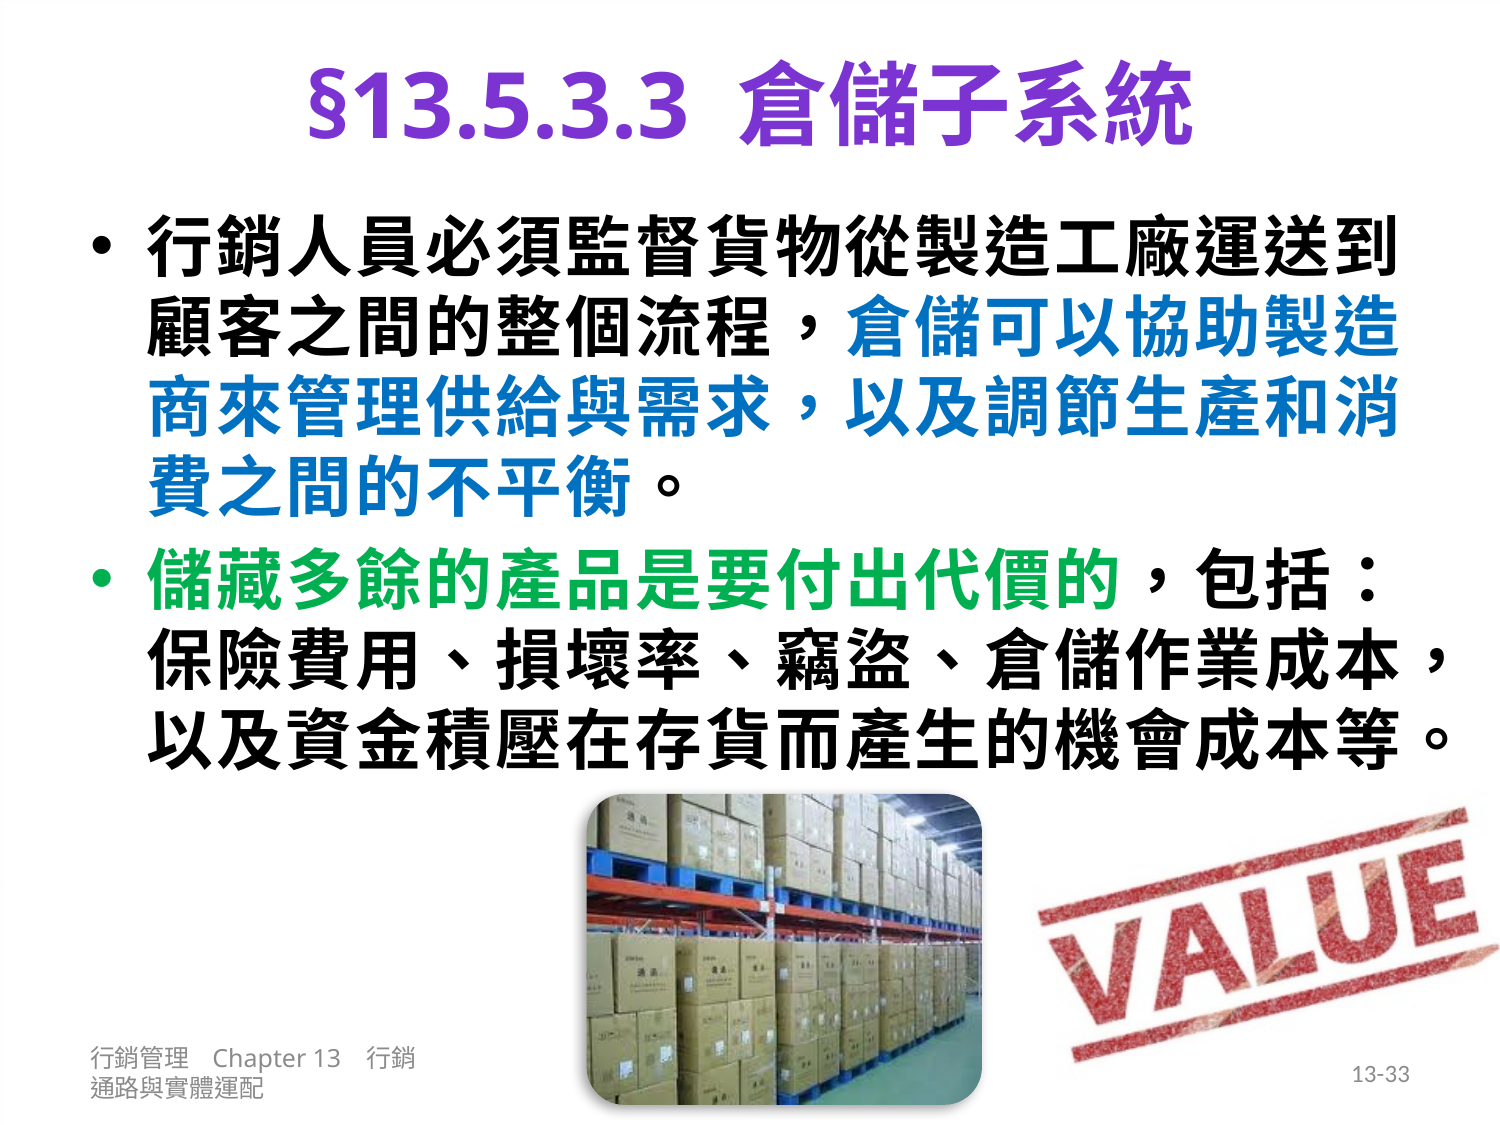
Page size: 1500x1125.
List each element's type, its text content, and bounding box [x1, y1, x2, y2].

slide_number 13-33 [1074, 1042, 1425, 1103]
title §13.5.3.3 倉儲子系統 [75, 0, 1425, 196]
list 行銷人員必須監督貨物從製造工廠運送到顧客之間的整個流程，倉儲可以協助製造商來管理供給與需求，以及調節生產和消費之間的不平衡。 儲藏多餘的產品是要付出代價的，包括：保險費用、損壞率、竊盜、倉儲作業成本，以及資金積壓在存貨而產生的機會成本等。 [75, 196, 1425, 1005]
slide_number 行銷管理 Chapter 13 行銷通路與實體運配 [75, 1042, 443, 1103]
picture [0, 0, 1500, 1125]
